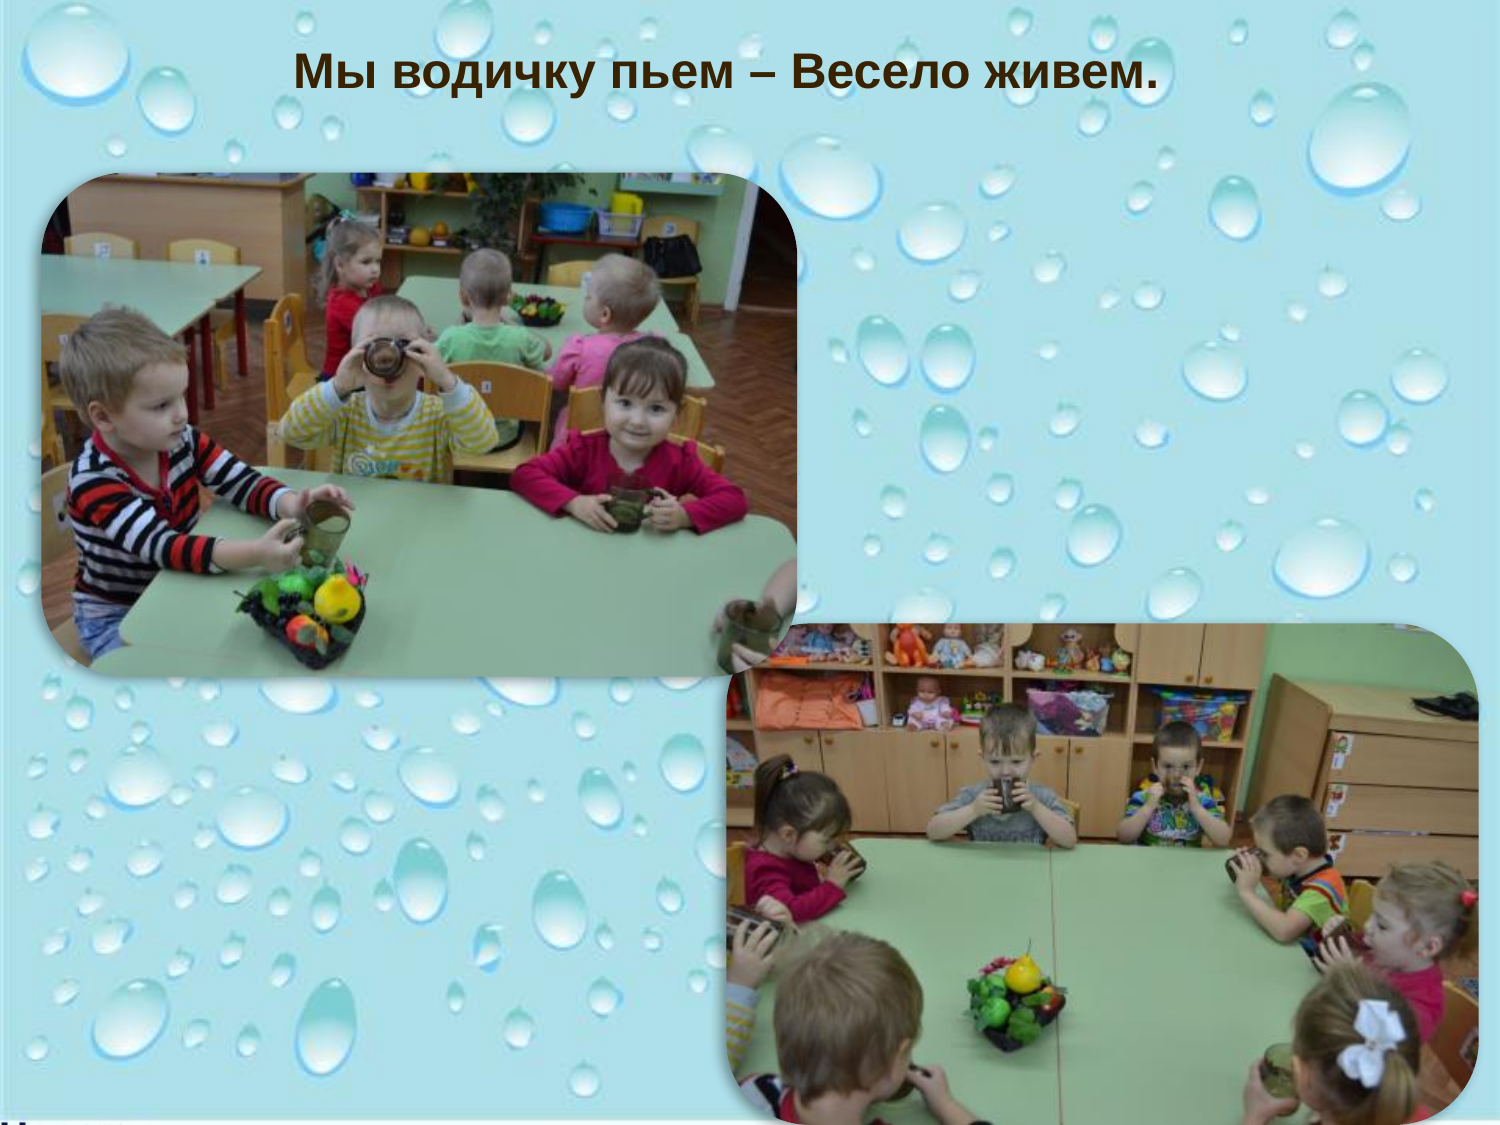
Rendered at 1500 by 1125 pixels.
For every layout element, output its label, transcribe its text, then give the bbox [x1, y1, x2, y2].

picture [0, 0, 1500, 1125]
text_box Мы водичку пьем – Весело живем. [88, 30, 1365, 106]
